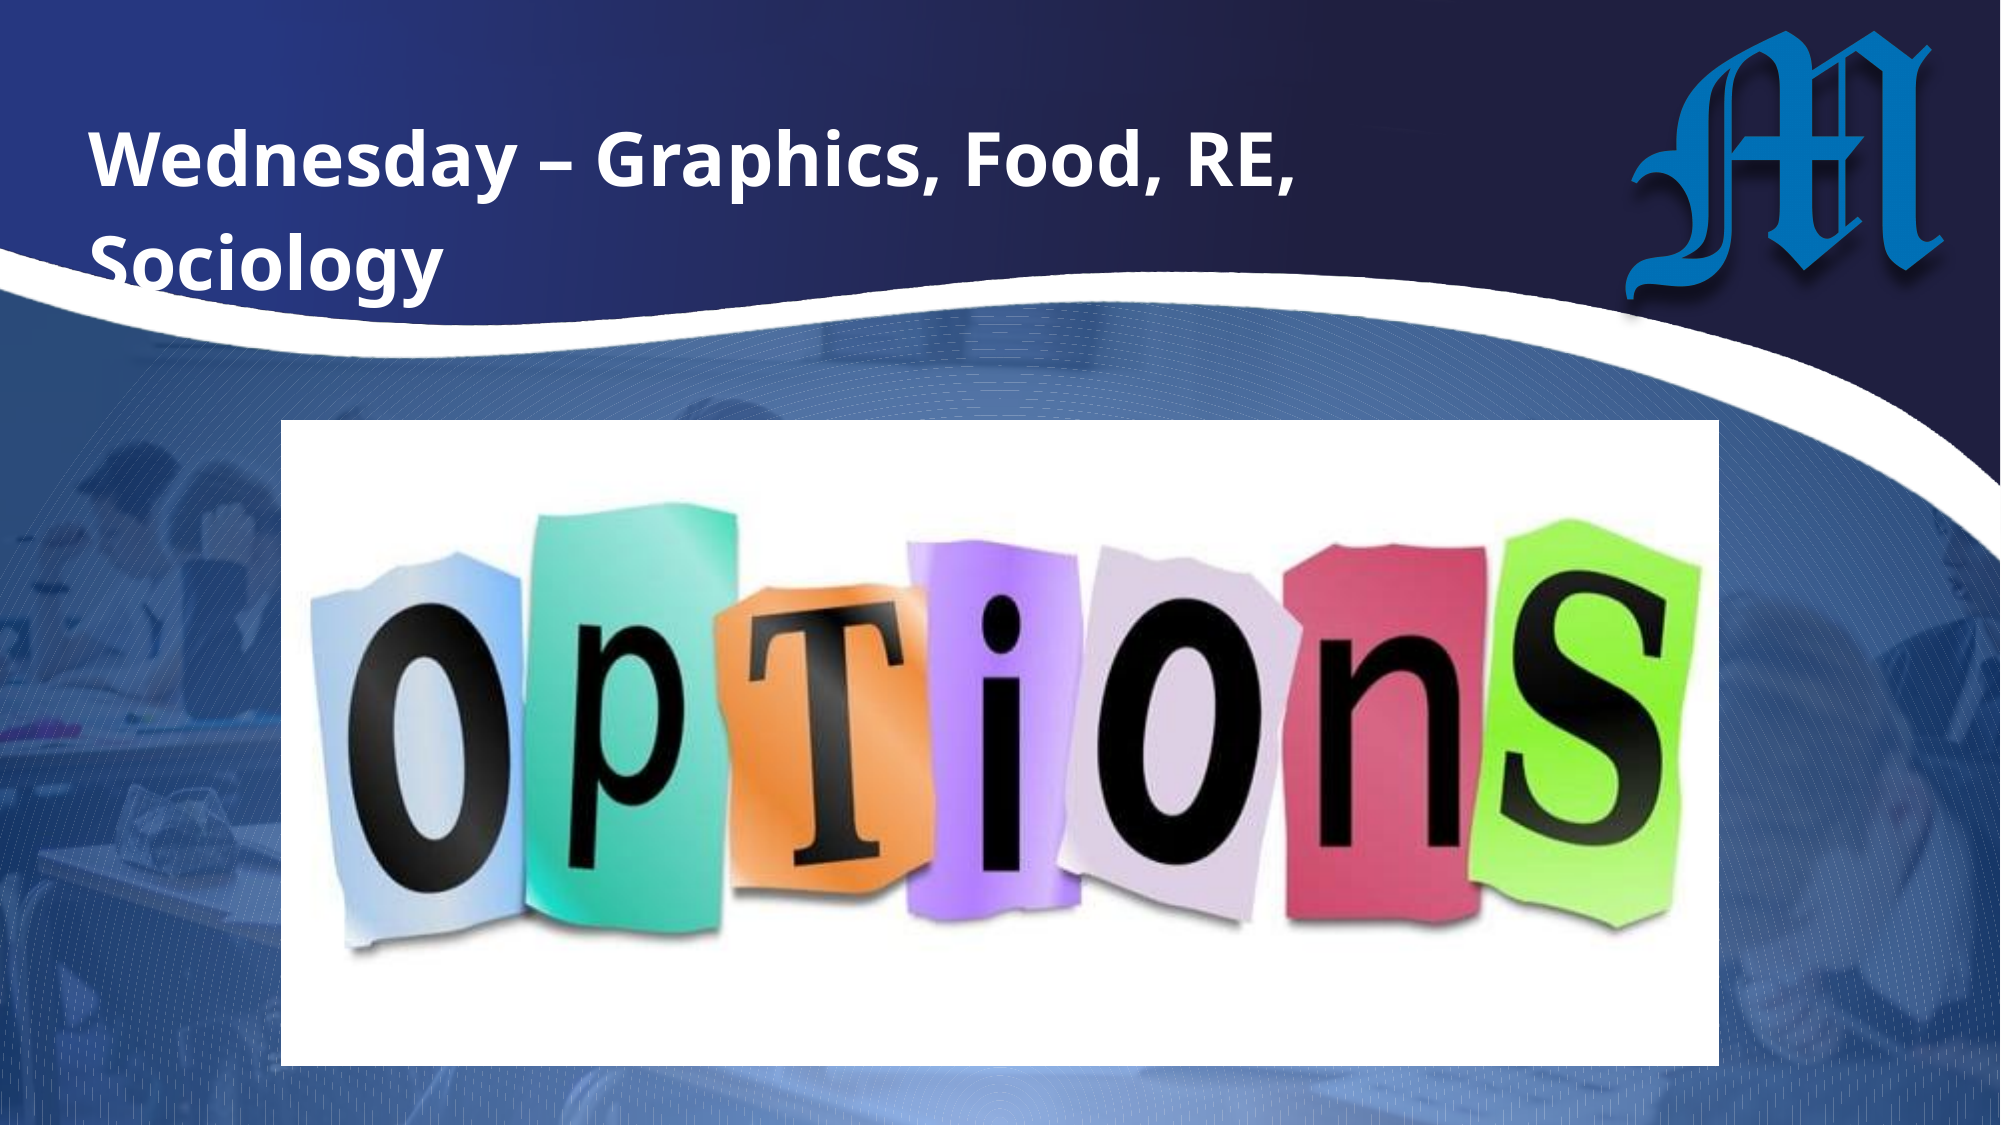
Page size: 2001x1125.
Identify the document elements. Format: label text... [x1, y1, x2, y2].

picture [0, 0, 2001, 1125]
text_box Wednesday – Graphics, Food, RE, Sociology [0, 90, 1617, 313]
